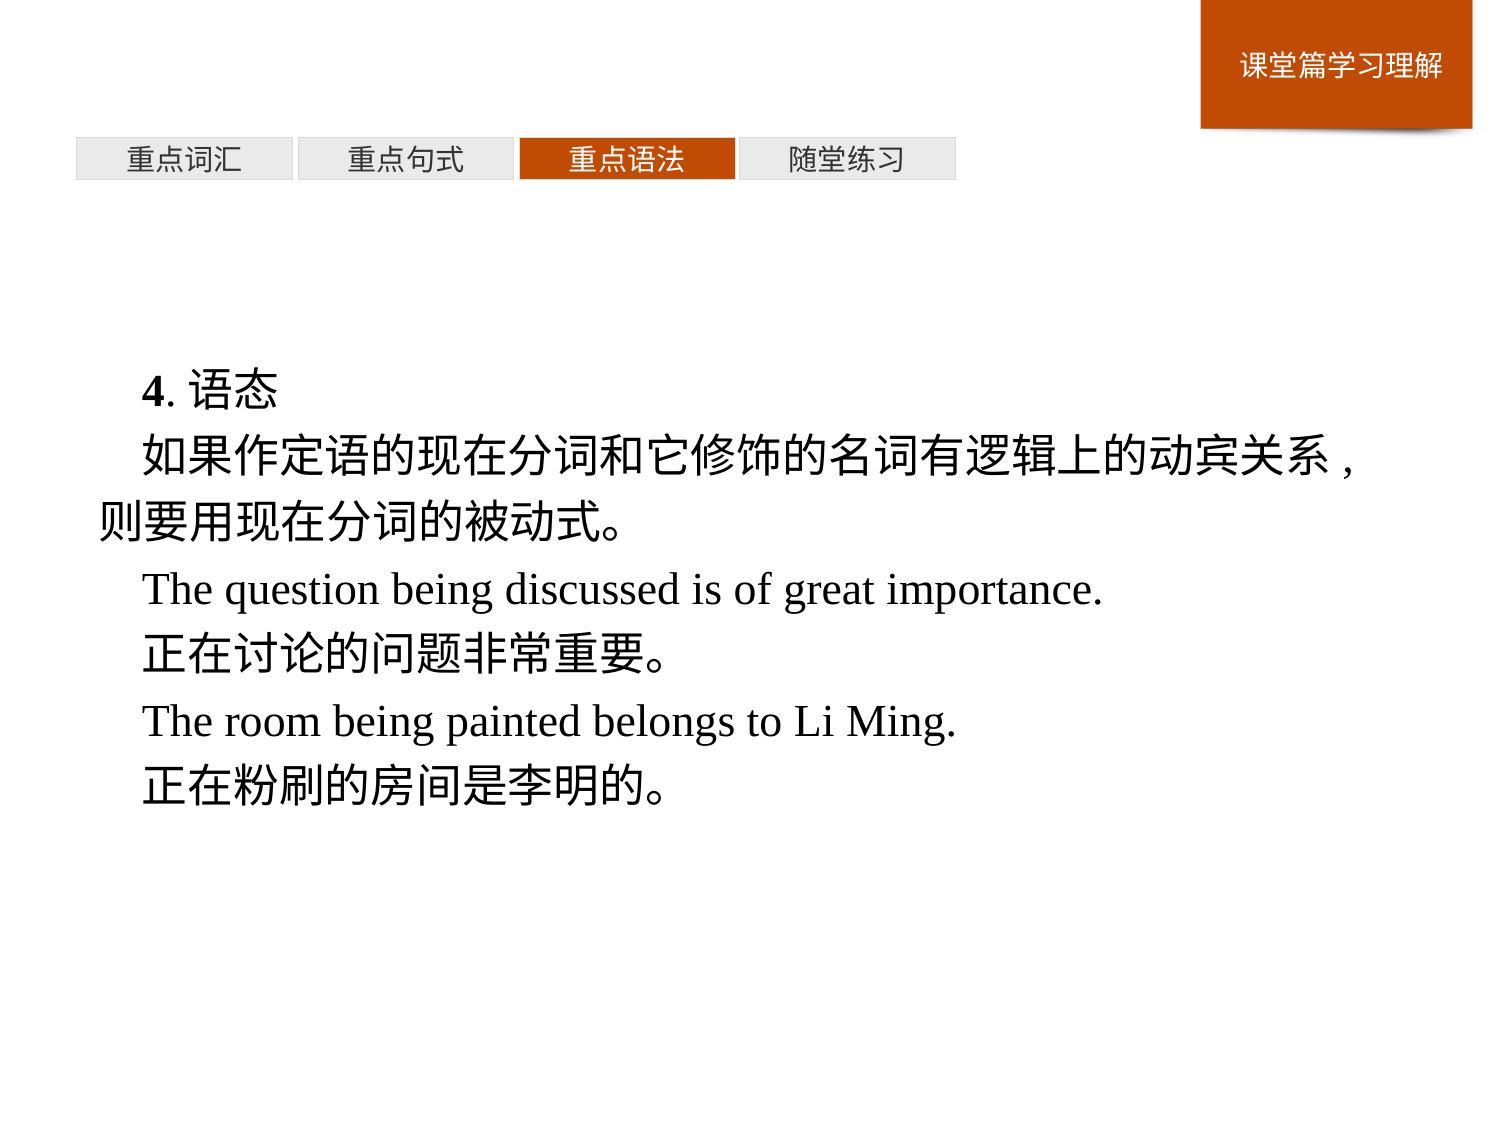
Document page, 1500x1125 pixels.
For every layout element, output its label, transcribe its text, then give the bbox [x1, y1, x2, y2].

text_box 随堂练习 [737, 135, 957, 182]
picture [1200, 0, 1490, 140]
text_box 4.语态 如果作定语的现在分词和它修饰的名词有逻辑上的动宾关系,则要用现在分词的被动式。 The question being discussed is of great importance. 正在讨论的问题非常重要。 The room being painted belongs to Li Ming. 正在粉刷的房间是李明的。 [83, 342, 1417, 819]
text_box 重点语法 [518, 135, 737, 182]
text_box 重点词汇 [75, 135, 294, 182]
text_box 重点句式 [296, 135, 516, 182]
